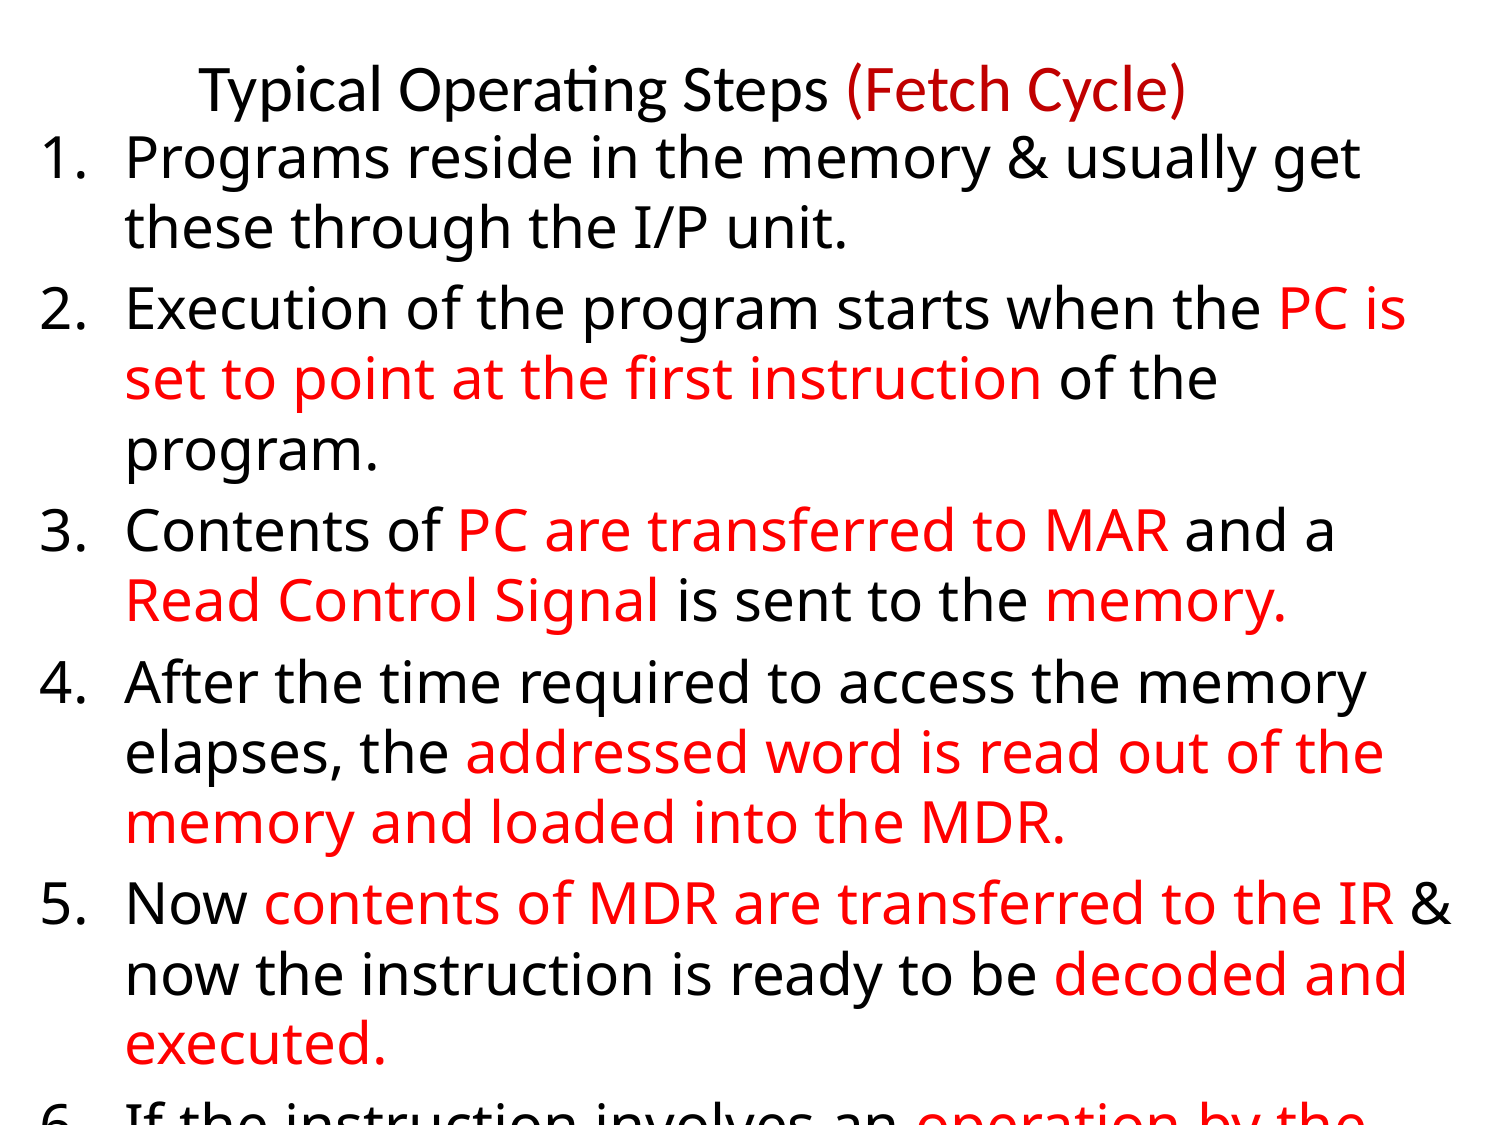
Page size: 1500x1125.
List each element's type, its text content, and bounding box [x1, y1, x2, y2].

list Programs reside in the memory & usually get these through the I/P unit. Execution of the program starts when the PC is set to point at the first instruction of the program. Contents of PC are transferred to MAR and a Read Control Signal is sent to the memory. After the time required to access the memory elapses, the addressed word is read out of the memory and loaded into the MDR. Now contents of MDR are transferred to the IR & now the instruction is ready to be decoded and executed. If the instruction involves an operation by the ALU, it is necessary to obtain the required operands. [24, 112, 1500, 1125]
title Typical Operating Steps (Fetch Cycle) [75, 20, 1313, 112]
